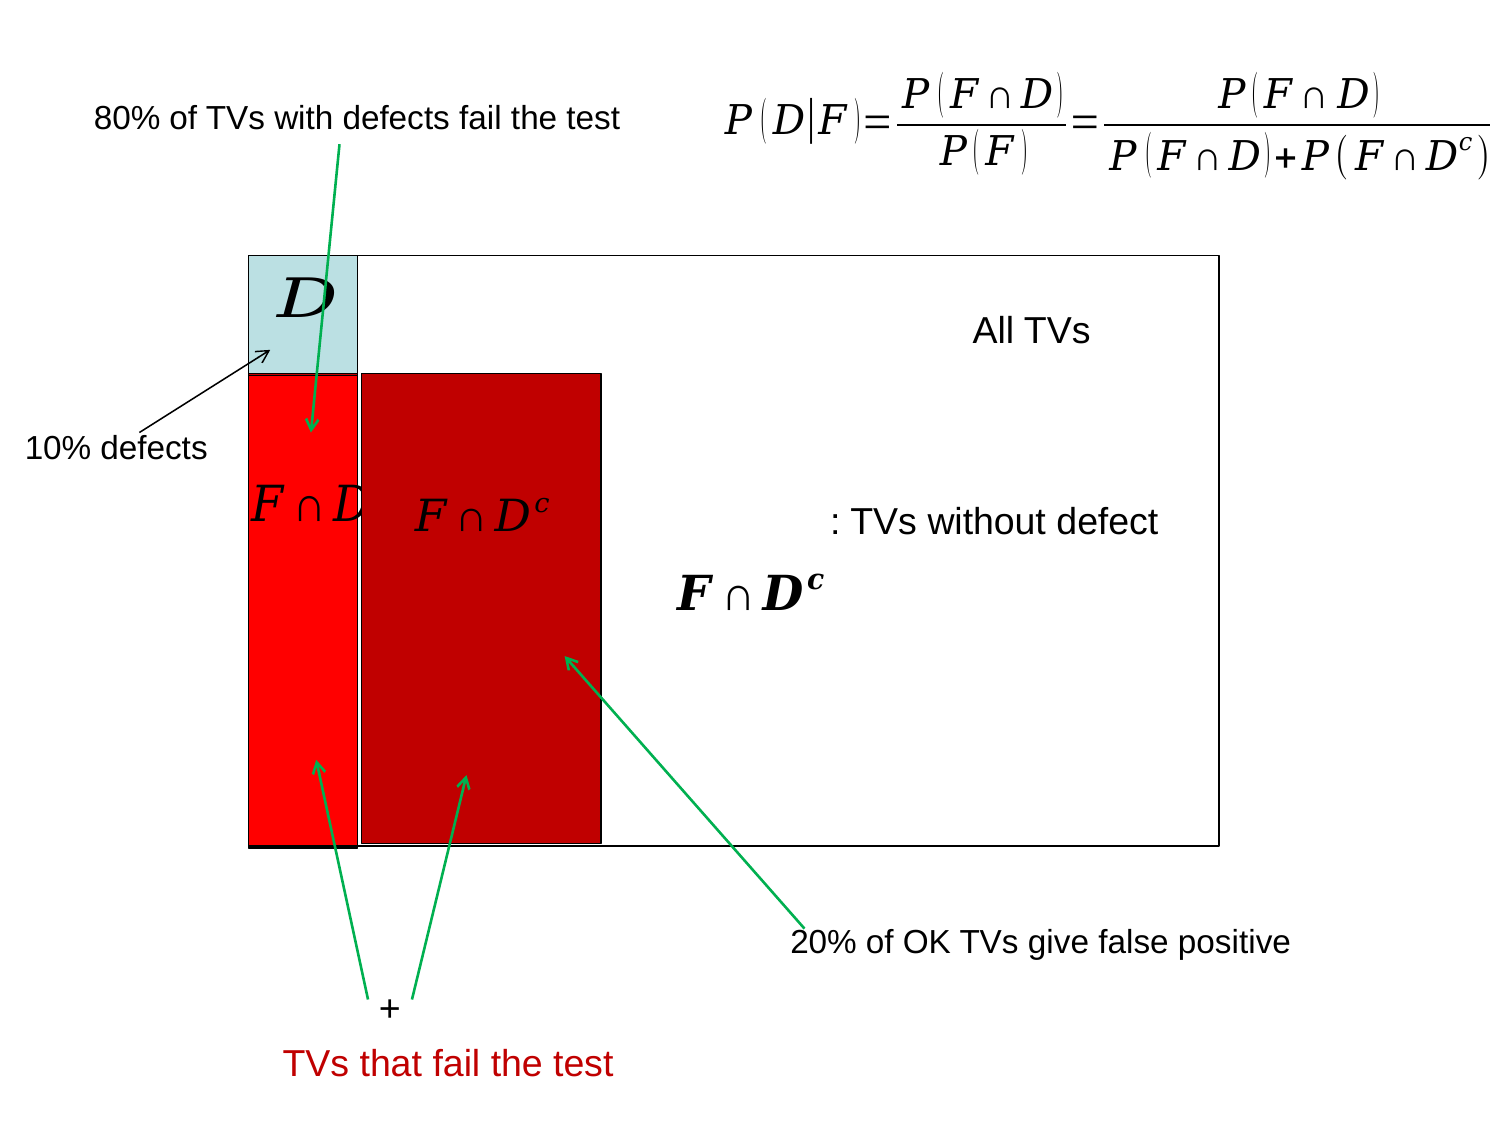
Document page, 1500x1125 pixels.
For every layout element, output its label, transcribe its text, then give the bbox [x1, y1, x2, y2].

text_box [310, 143, 340, 433]
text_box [316, 759, 369, 1000]
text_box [139, 349, 271, 433]
text_box 20% of OK TVs give false positive [775, 912, 1307, 968]
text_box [564, 655, 805, 929]
text_box [248, 255, 1219, 846]
text_box All TVs [957, 298, 1106, 359]
text_box 80% of TVs with defects fail the test [78, 88, 636, 144]
text_box + [363, 976, 416, 1037]
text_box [411, 774, 467, 1000]
text_box [361, 373, 602, 844]
text_box 10% defects [10, 419, 224, 474]
